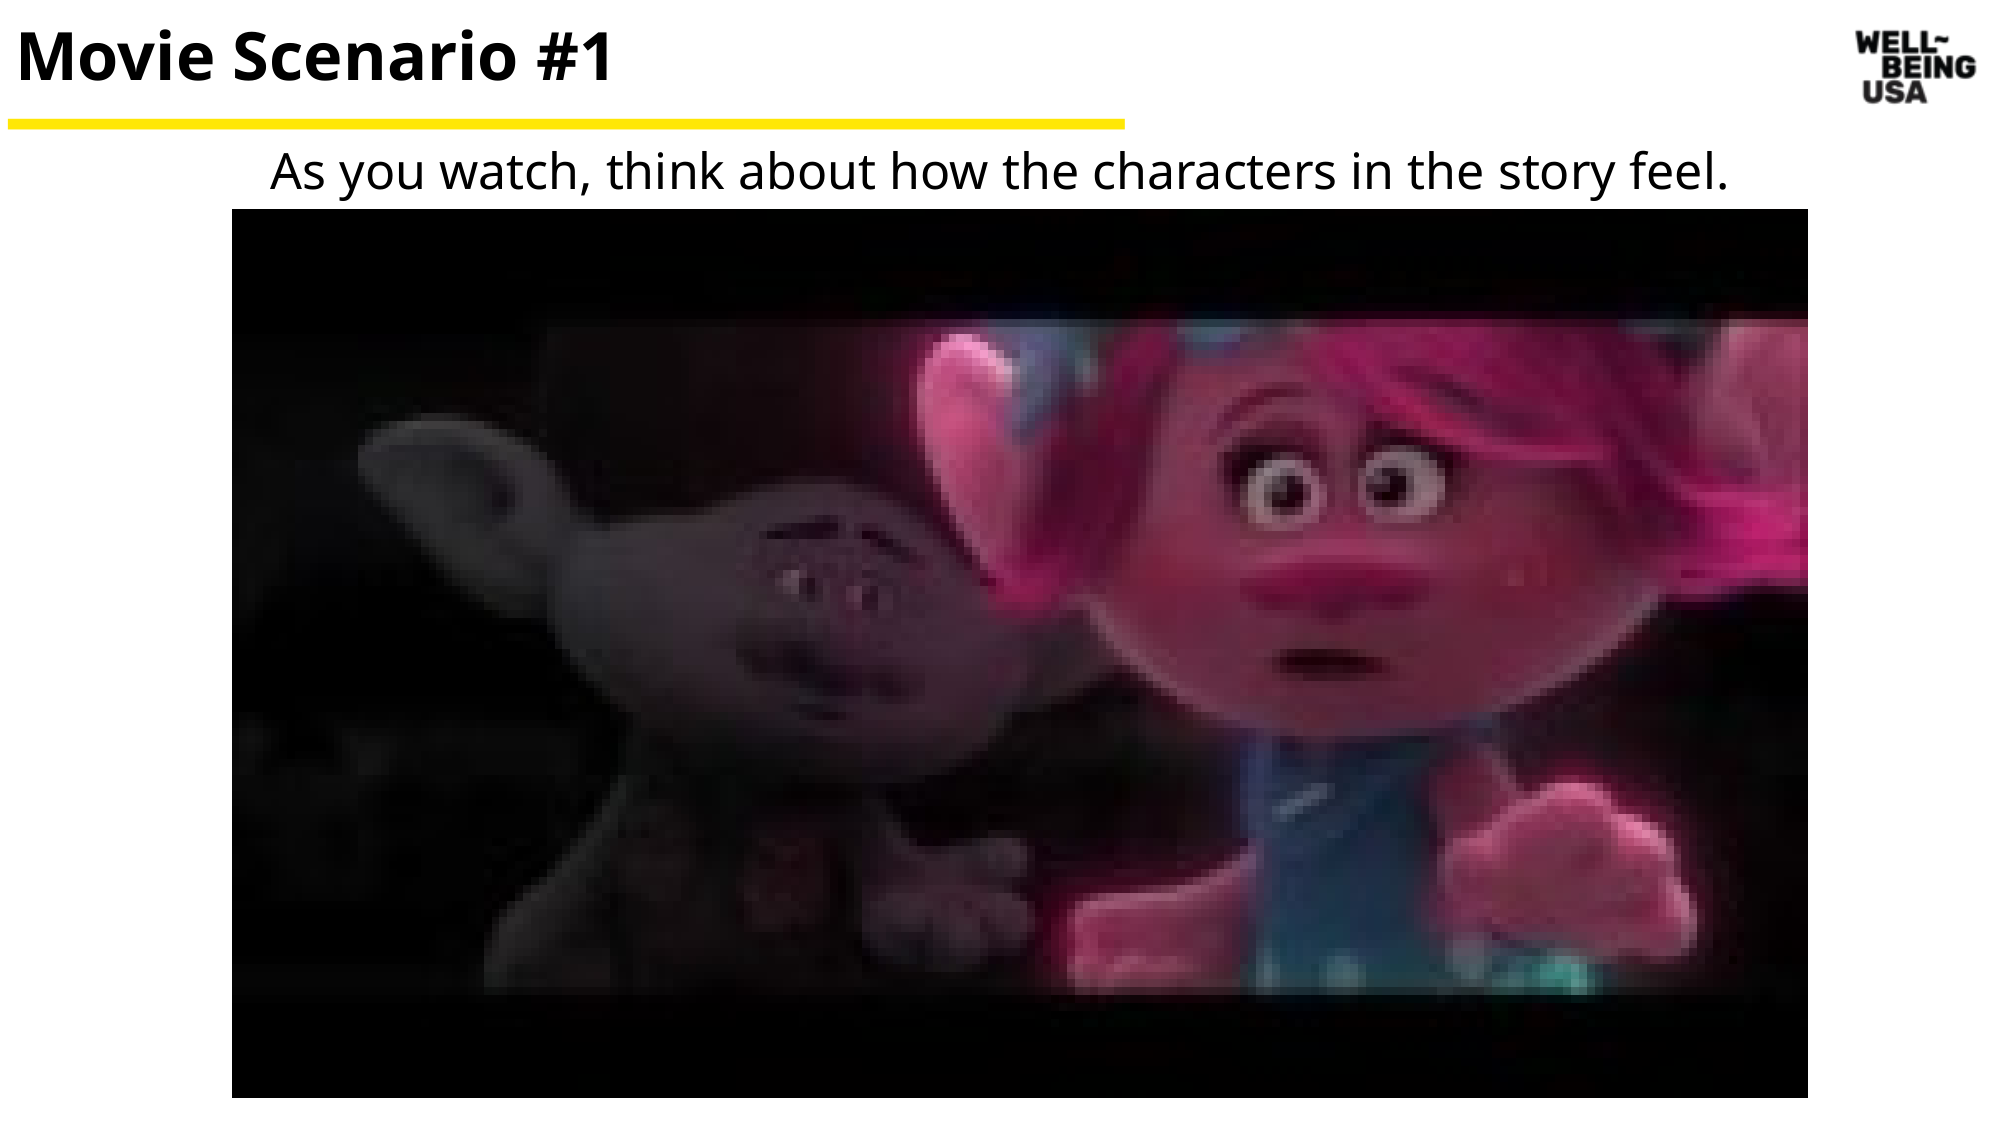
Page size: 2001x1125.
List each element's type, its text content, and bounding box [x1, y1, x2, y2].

picture [7, 110, 1128, 134]
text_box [231, 208, 1808, 1099]
text_box Movie Scenario #1 [0, 6, 1418, 102]
text_box As you watch, think about how the characters in the story feel. [0, 132, 2000, 208]
picture [1846, 18, 1988, 117]
